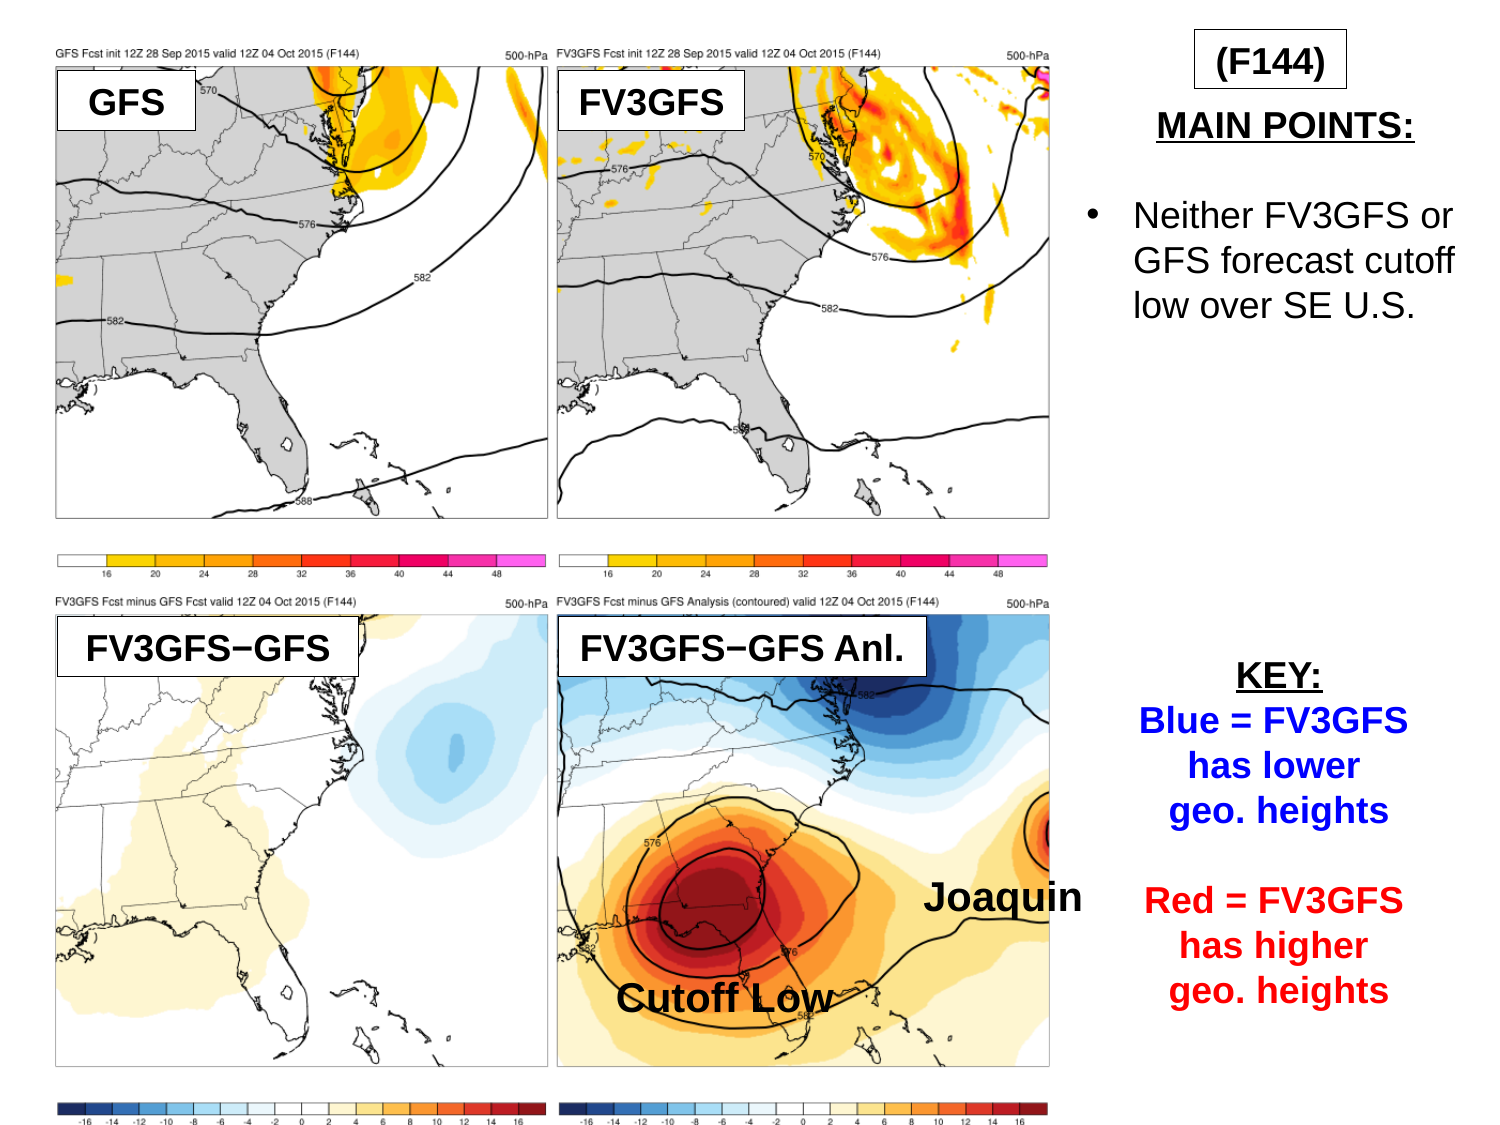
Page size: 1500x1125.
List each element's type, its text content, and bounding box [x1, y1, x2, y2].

picture [54, 49, 1050, 1125]
text_box MAIN POINTS: Neither FV3GFS or GFS forecast cutoff low over SE U.S. [1071, 93, 1500, 334]
text_box Joaquin [1055, 862, 1098, 928]
text_box KEY: Blue = FV3GFS has lower geo. heights Red = FV3GFS has higher geo. heights [1098, 643, 1461, 1019]
text_box (F144) [1194, 29, 1347, 89]
